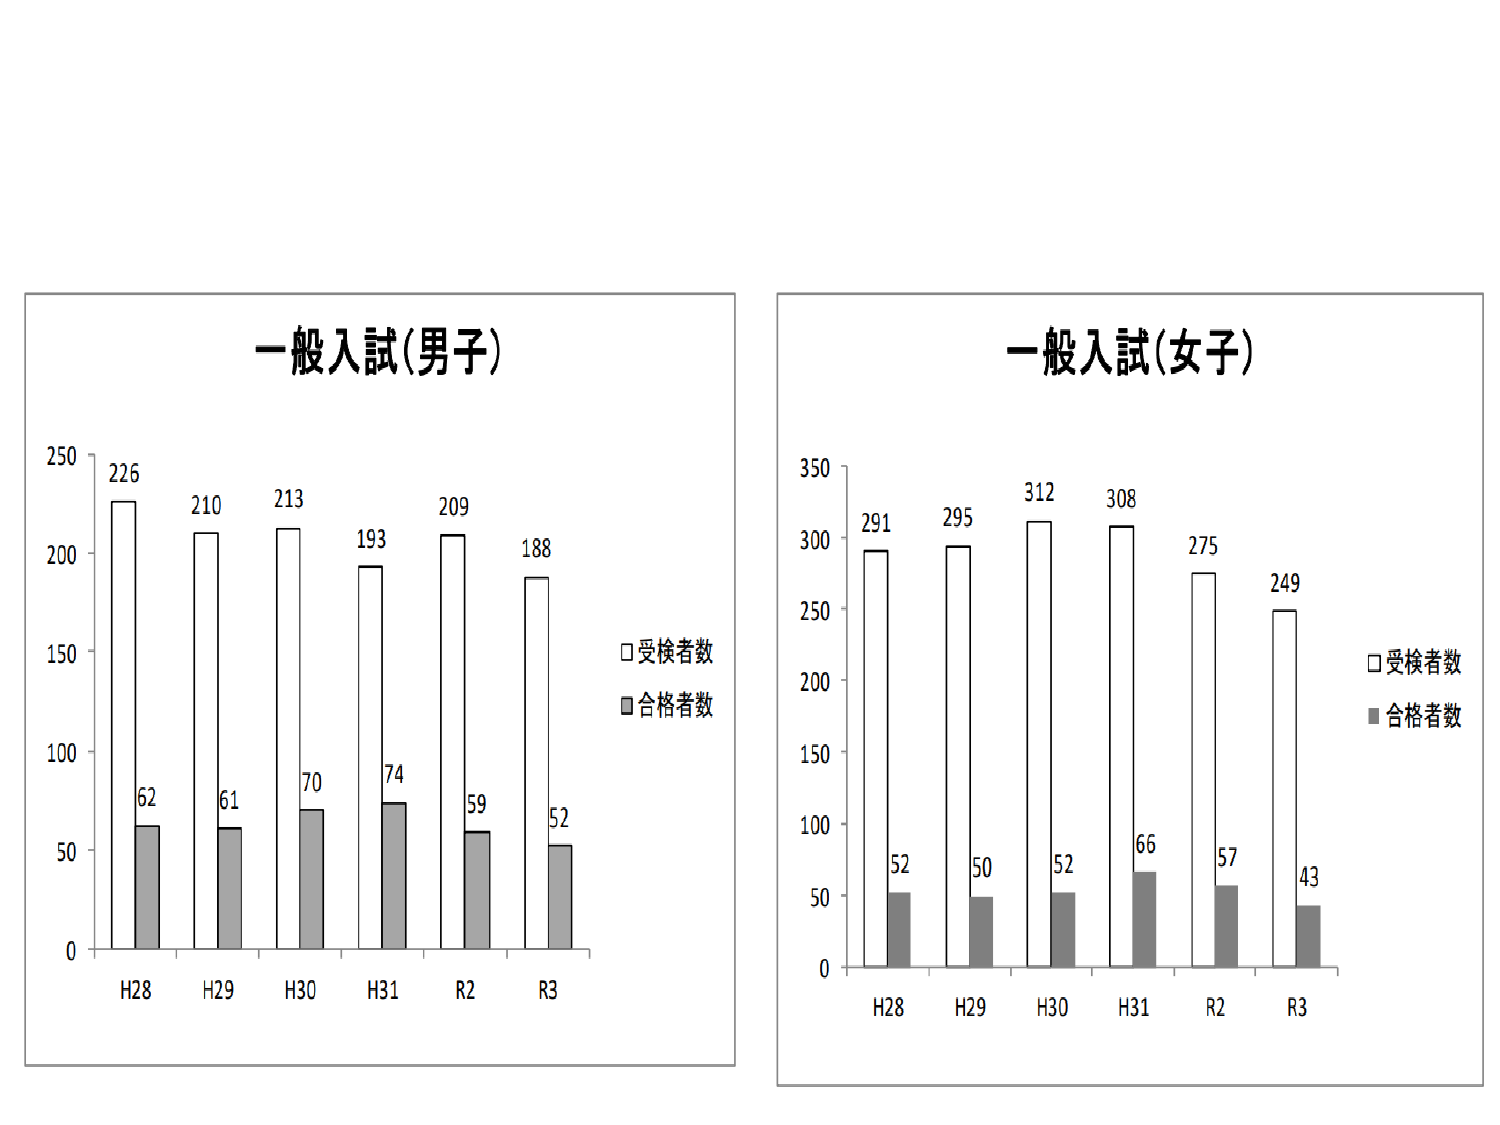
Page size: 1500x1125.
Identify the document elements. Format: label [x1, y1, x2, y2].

picture [0, 266, 1500, 1125]
